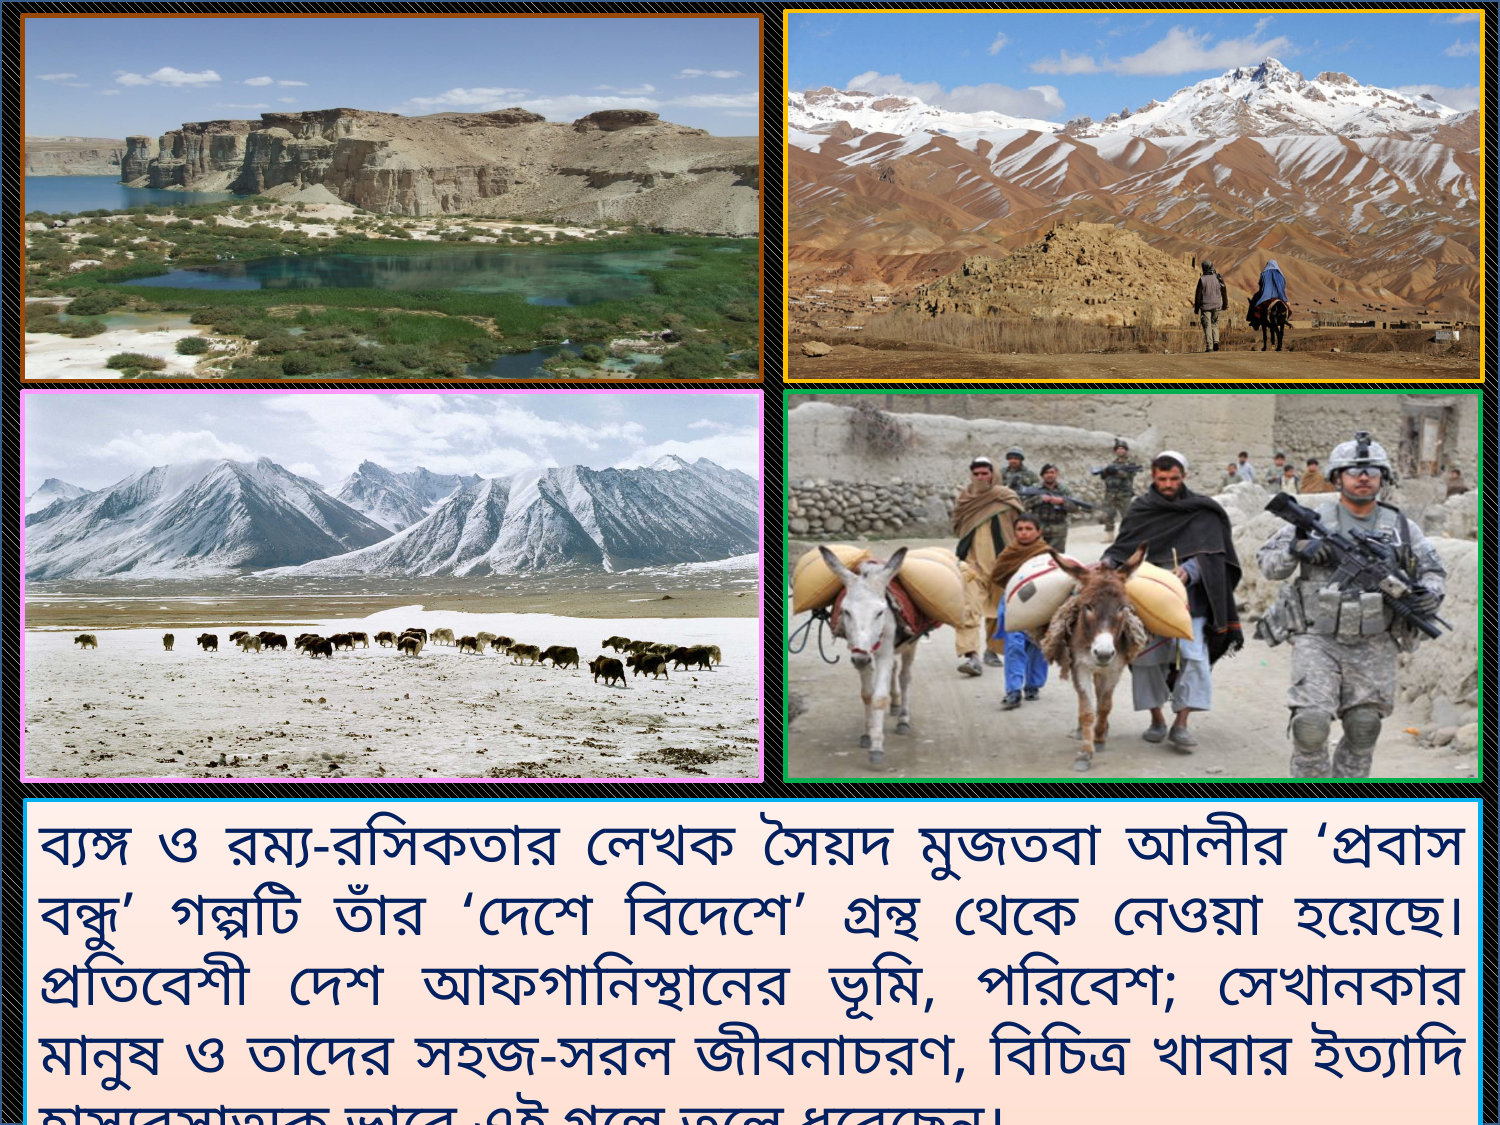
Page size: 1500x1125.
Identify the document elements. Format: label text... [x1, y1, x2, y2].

picture [24, 17, 760, 380]
picture [787, 393, 1479, 779]
text_box [0, 0, 1500, 1125]
picture [24, 393, 760, 779]
text_box ব্যঙ্গ ও রম্য-রসিকতার লেখক সৈয়দ মুজতবা আলীর ‘প্রবাস বন্ধু’ গল্পটি তাঁর ‘দেশে বিদেশে’ গ্রন্থ থেকে নেওয়া হয়েছে। প্রতিবেশী দেশ আফগানিস্থানের ভূমি, পরিবেশ; সেখানকার মানুষ ও তাদের সহজ-সরল জীবনাচরণ, বিচিত্র খাবার ইত্যাদি হাস্যরসাত্মক ভাবে এই গল্পে তুলে ধরেছেন। [24, 799, 1481, 1125]
picture [787, 12, 1481, 379]
